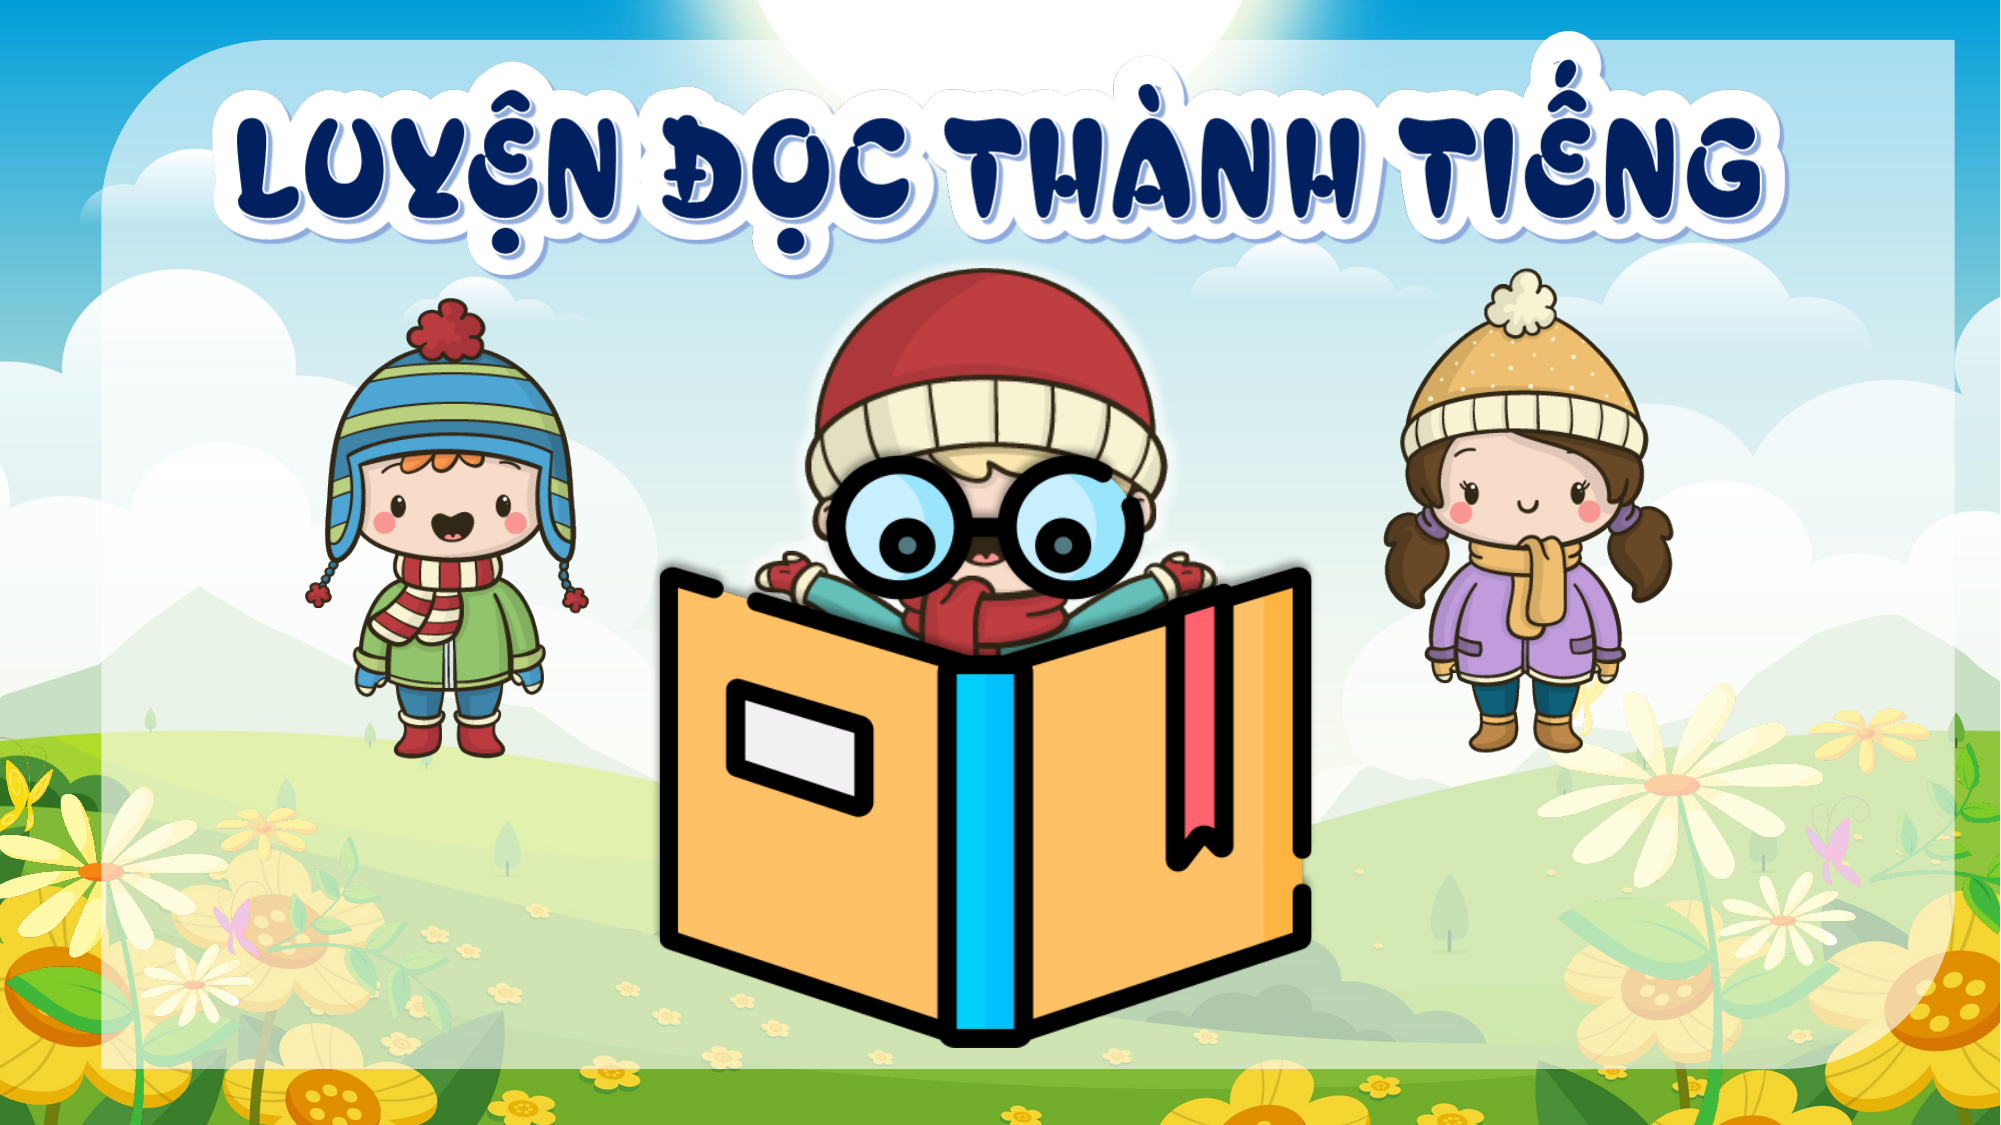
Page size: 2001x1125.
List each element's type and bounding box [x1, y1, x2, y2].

text_box [1674, 38, 1956, 624]
text_box [100, 282, 1513, 1070]
picture [0, 0, 2000, 1125]
text_box [659, 282, 1312, 1048]
